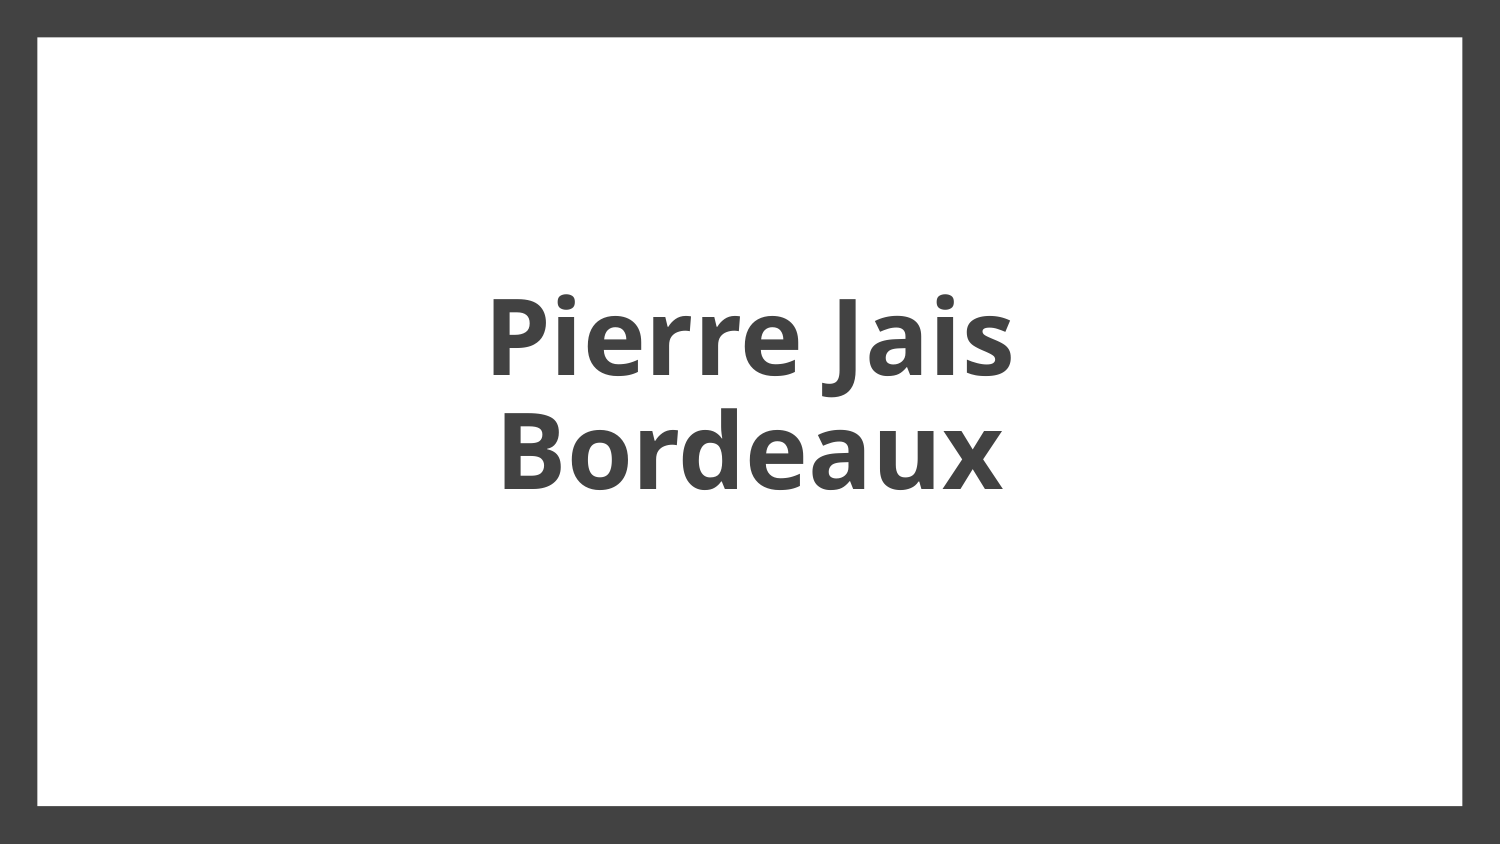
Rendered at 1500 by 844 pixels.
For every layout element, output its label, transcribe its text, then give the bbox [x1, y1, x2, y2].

title Pierre Jais Bordeaux [204, 267, 1296, 529]
